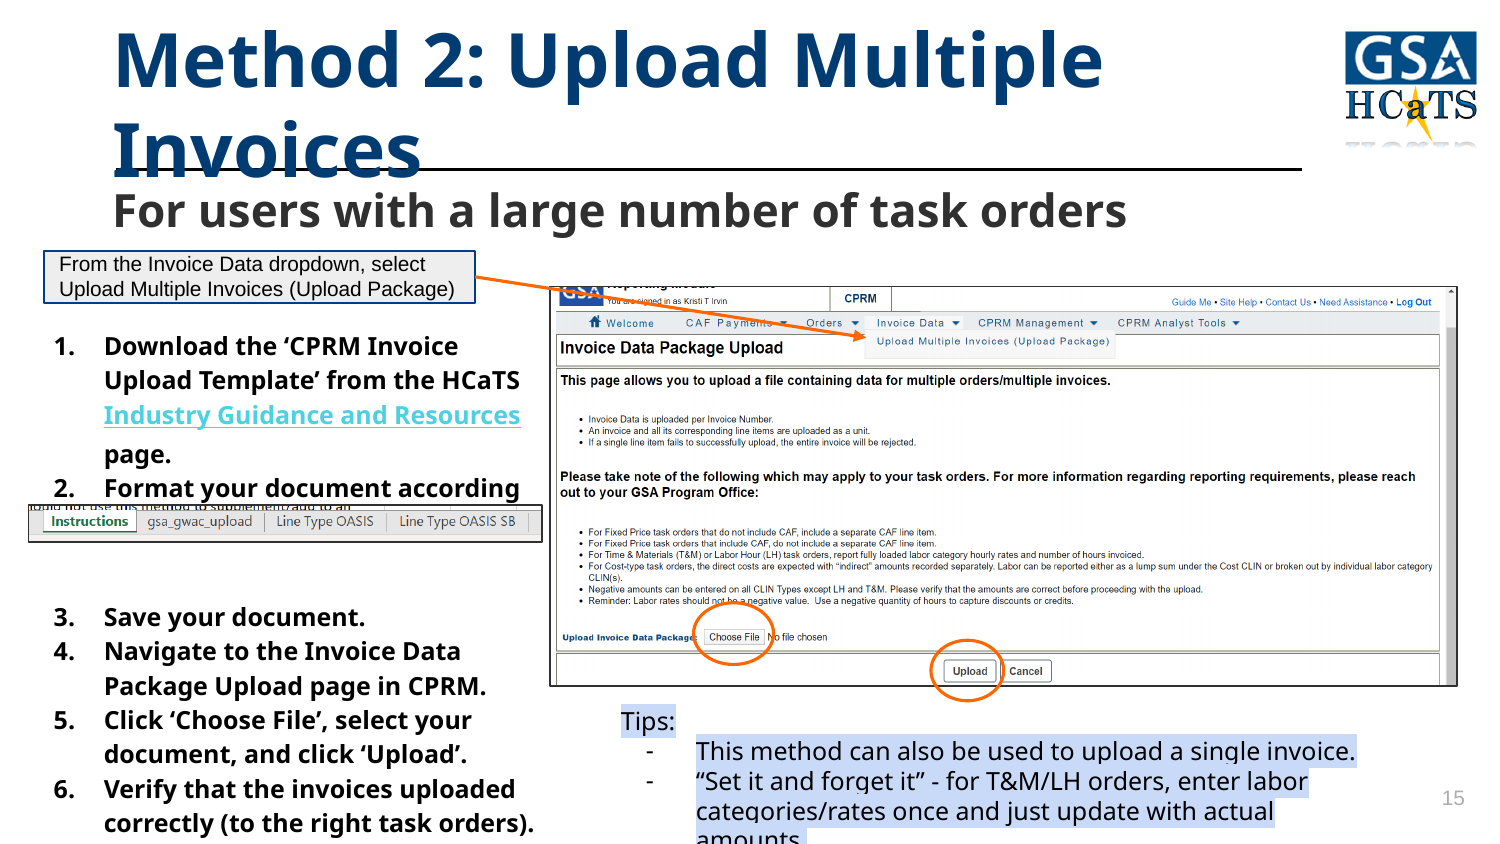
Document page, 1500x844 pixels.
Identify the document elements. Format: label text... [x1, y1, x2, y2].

picture [550, 286, 1457, 686]
title Method 2: Upload Multiple Invoices [97, 30, 1345, 176]
text_box [944, 694, 991, 701]
text_box From the Invoice Data dropdown, select Upload Multiple Invoices (Upload Package) [44, 250, 476, 303]
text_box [474, 276, 867, 338]
picture [28, 505, 542, 542]
picture [1343, 30, 1478, 149]
text_box Download the ‘CPRM Invoice Upload Template’ from the HCaTS Industry Guidance and Resources page. Format your document according to the ‘Instructions’ tab. Save your document. Navigate to the Invoice Data Package Upload page in CPRM. Click ‘Choose File’, select your document, and click ‘Upload’. Verify that the invoices uploaded correctly (to the right task orders). [13, 310, 557, 844]
text_box Tips: This method can also be used to upload a single invoice. “Set it and forget it” - for T&M/LH orders, enter labor categories/rates once and just update with actual amounts [605, 694, 1375, 844]
slide_number 15 [1389, 764, 1480, 830]
subtitle For users with a large number of task orders [97, 172, 1302, 238]
